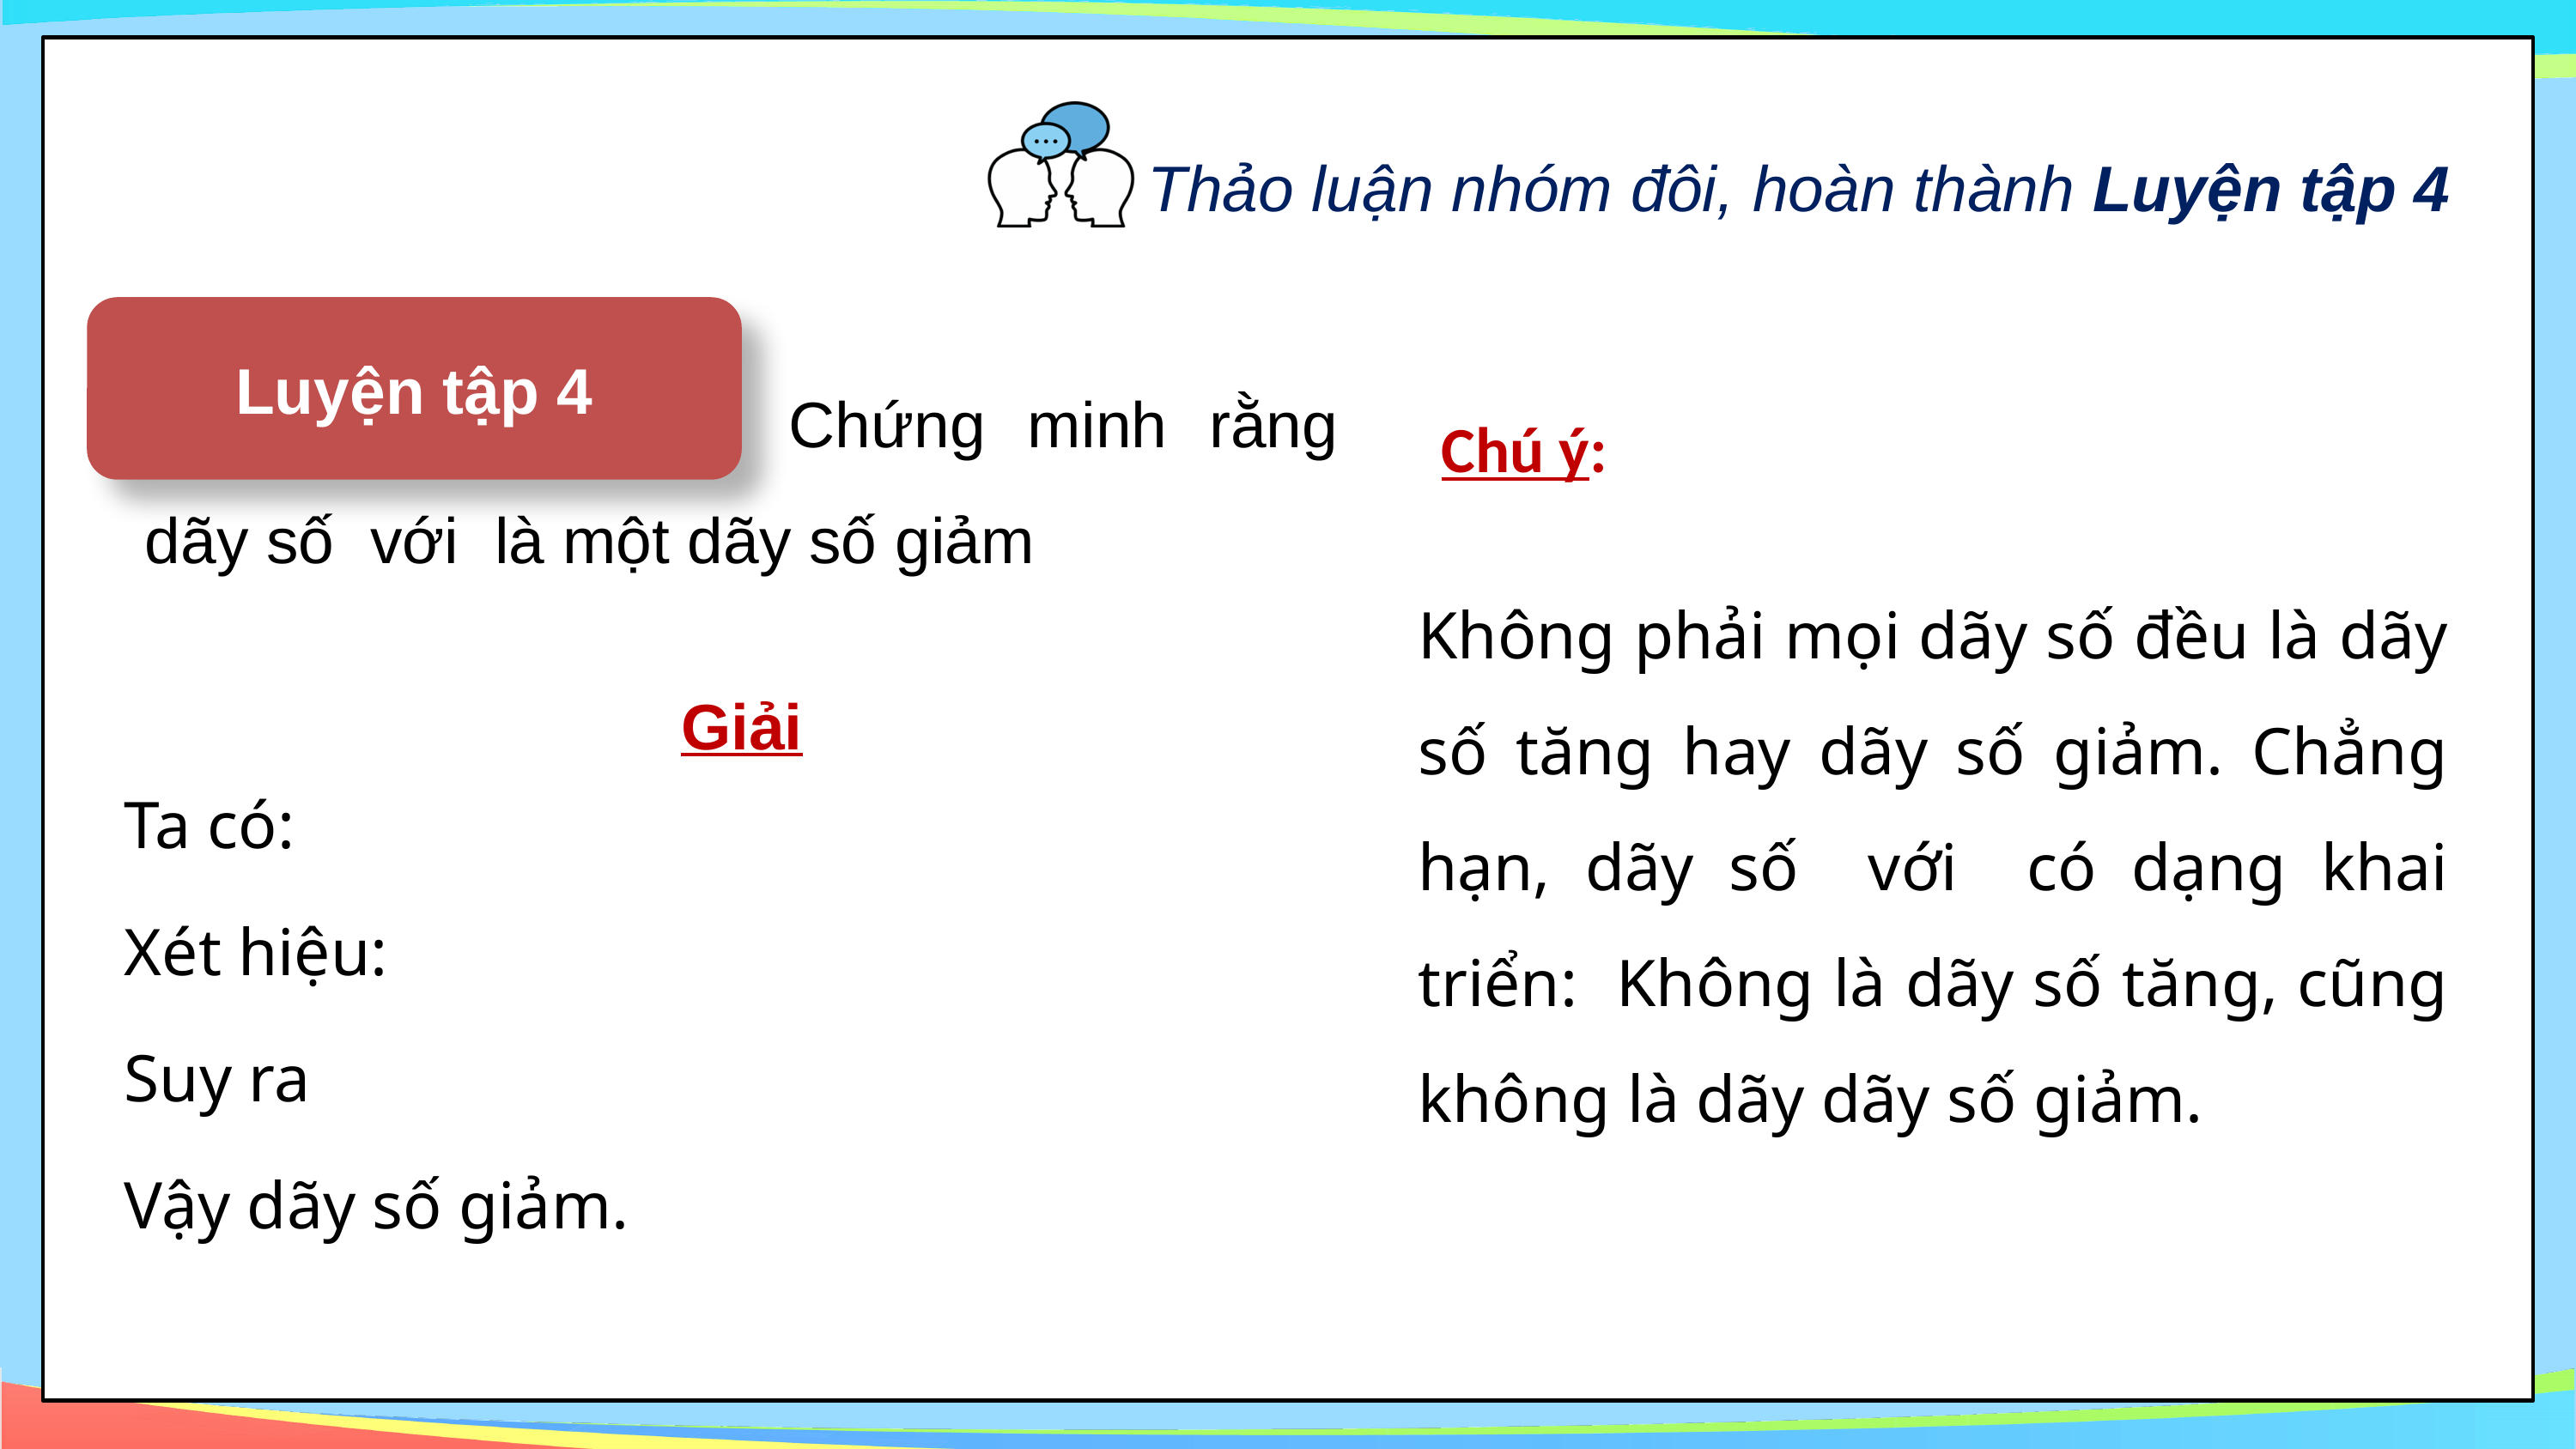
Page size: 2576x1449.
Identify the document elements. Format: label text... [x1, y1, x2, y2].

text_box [987, 101, 2576, 232]
text_box [43, 37, 2534, 1401]
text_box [1405, 402, 2462, 1251]
text_box Giải [643, 678, 841, 769]
text_box Luyện tập 4 [85, 295, 744, 482]
picture [0, 0, 2576, 81]
picture [0, 1367, 2574, 1449]
